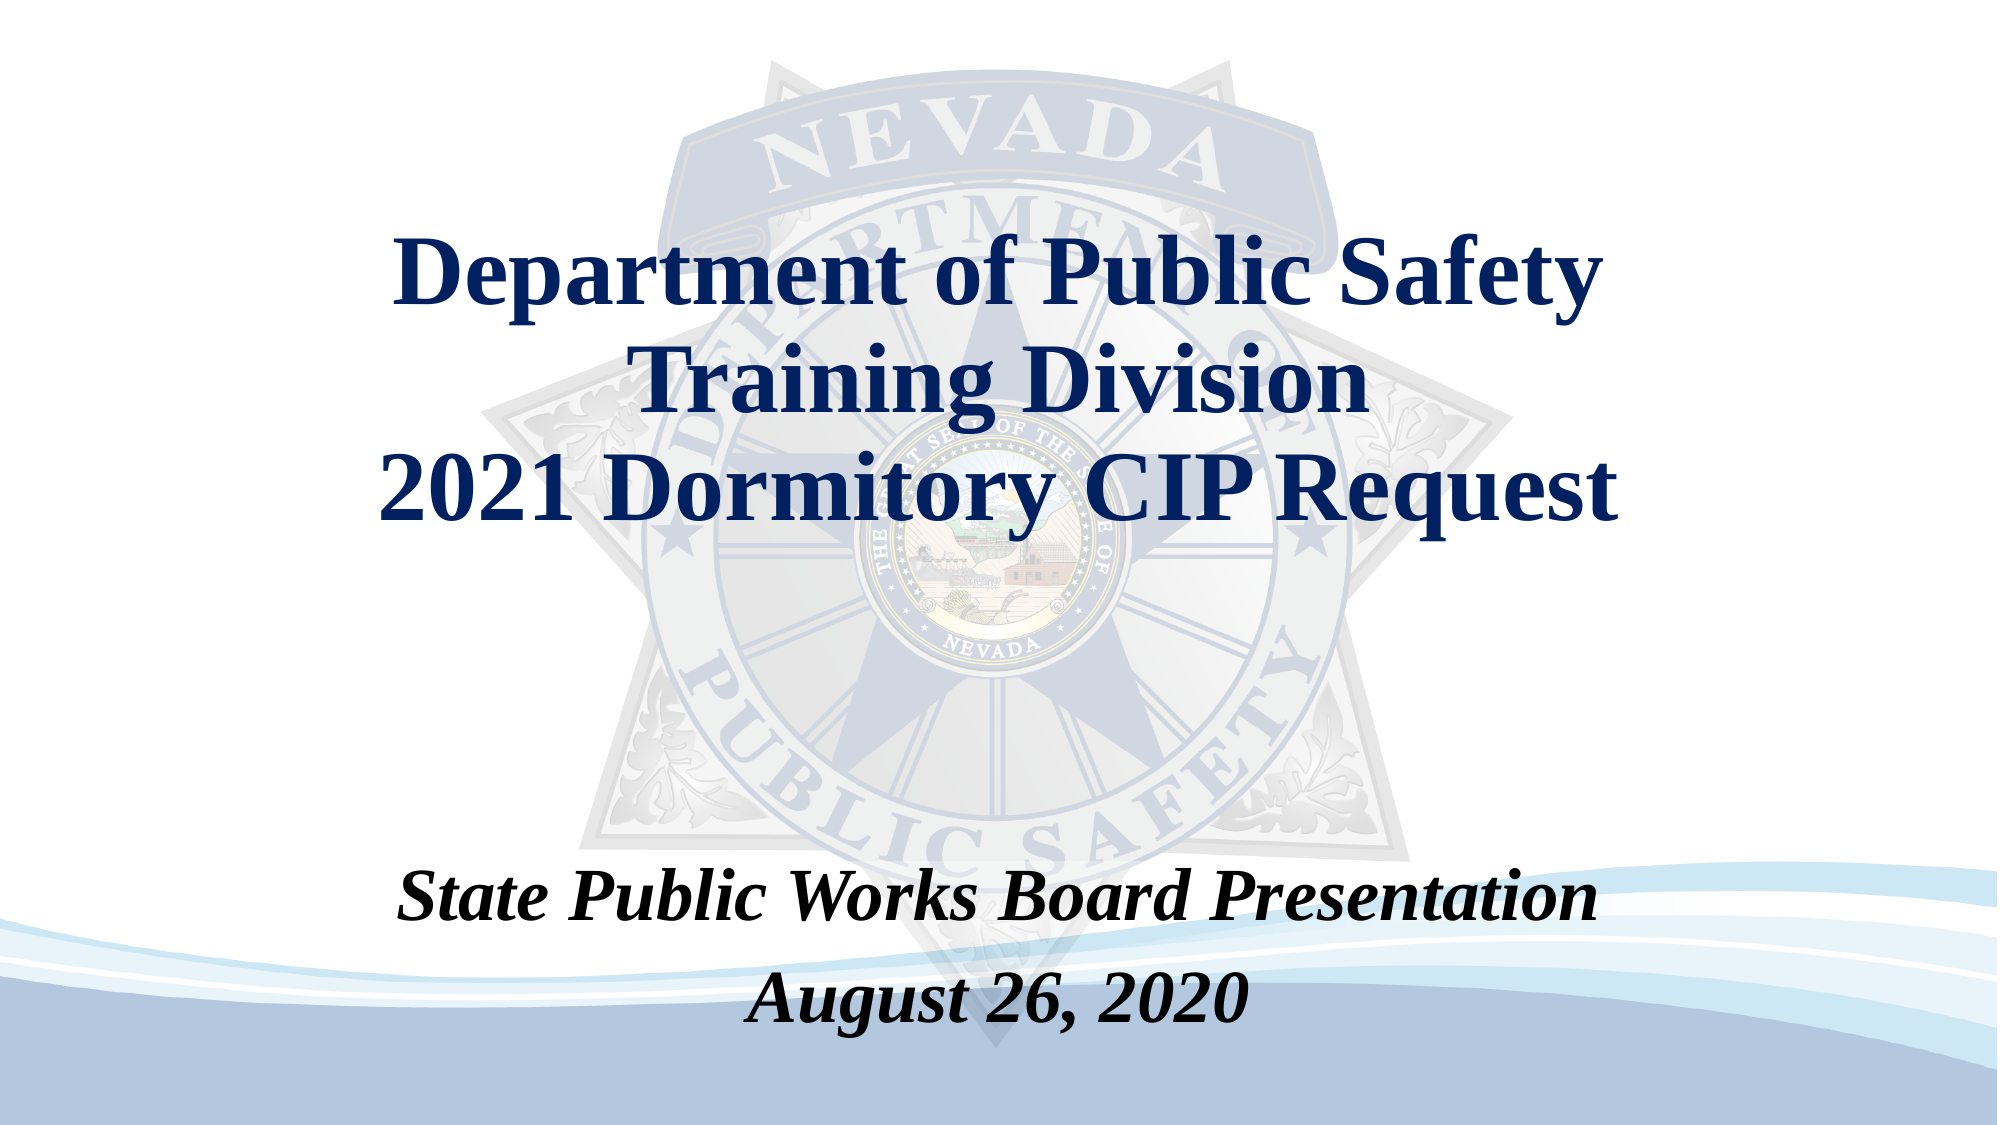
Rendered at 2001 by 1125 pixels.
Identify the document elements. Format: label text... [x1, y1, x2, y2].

subtitle State Public Works Board Presentation August 26, 2020 [45, 848, 1953, 1120]
title Department of Public Safety Training Division 2021 Dormitory CIP Request [45, 184, 1953, 576]
